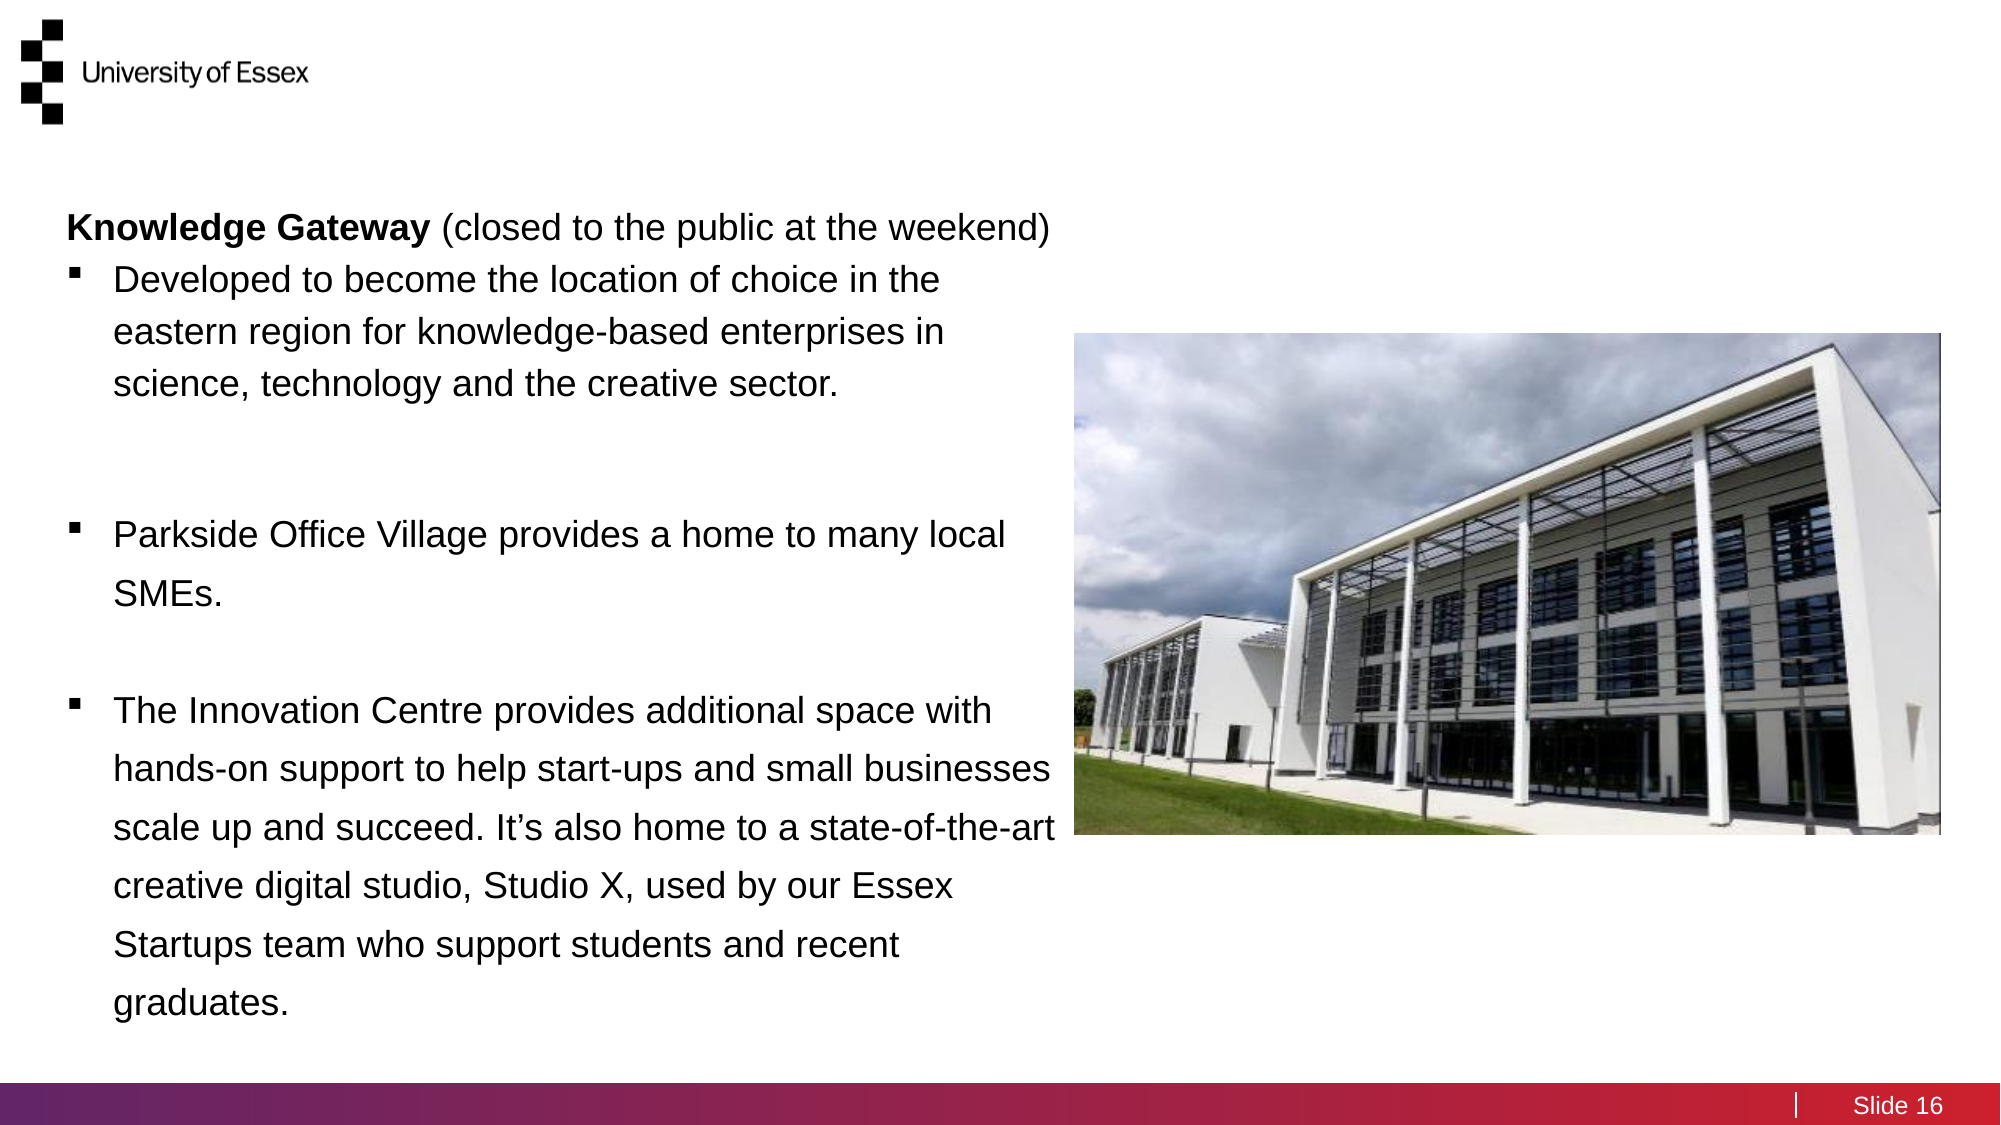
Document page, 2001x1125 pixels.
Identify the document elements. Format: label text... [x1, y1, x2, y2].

picture [0, 0, 330, 146]
list Knowledge Gateway (closed to the public at the weekend) Developed to become the location of choice in the eastern region for knowledge-based enterprises in science, technology and the creative sector. Parkside Office Village provides a home to many local SMEs. The Innovation Centre provides additional space with hands-on support to help start-ups and small businesses scale up and succeed. It’s also home to a state-of-the-art creative digital studio, Studio X, used by our Essex Startups team who support students and recent graduates. [66, 172, 1075, 1041]
slide_number 16 [1915, 1083, 1966, 1125]
picture [1074, 333, 1941, 836]
